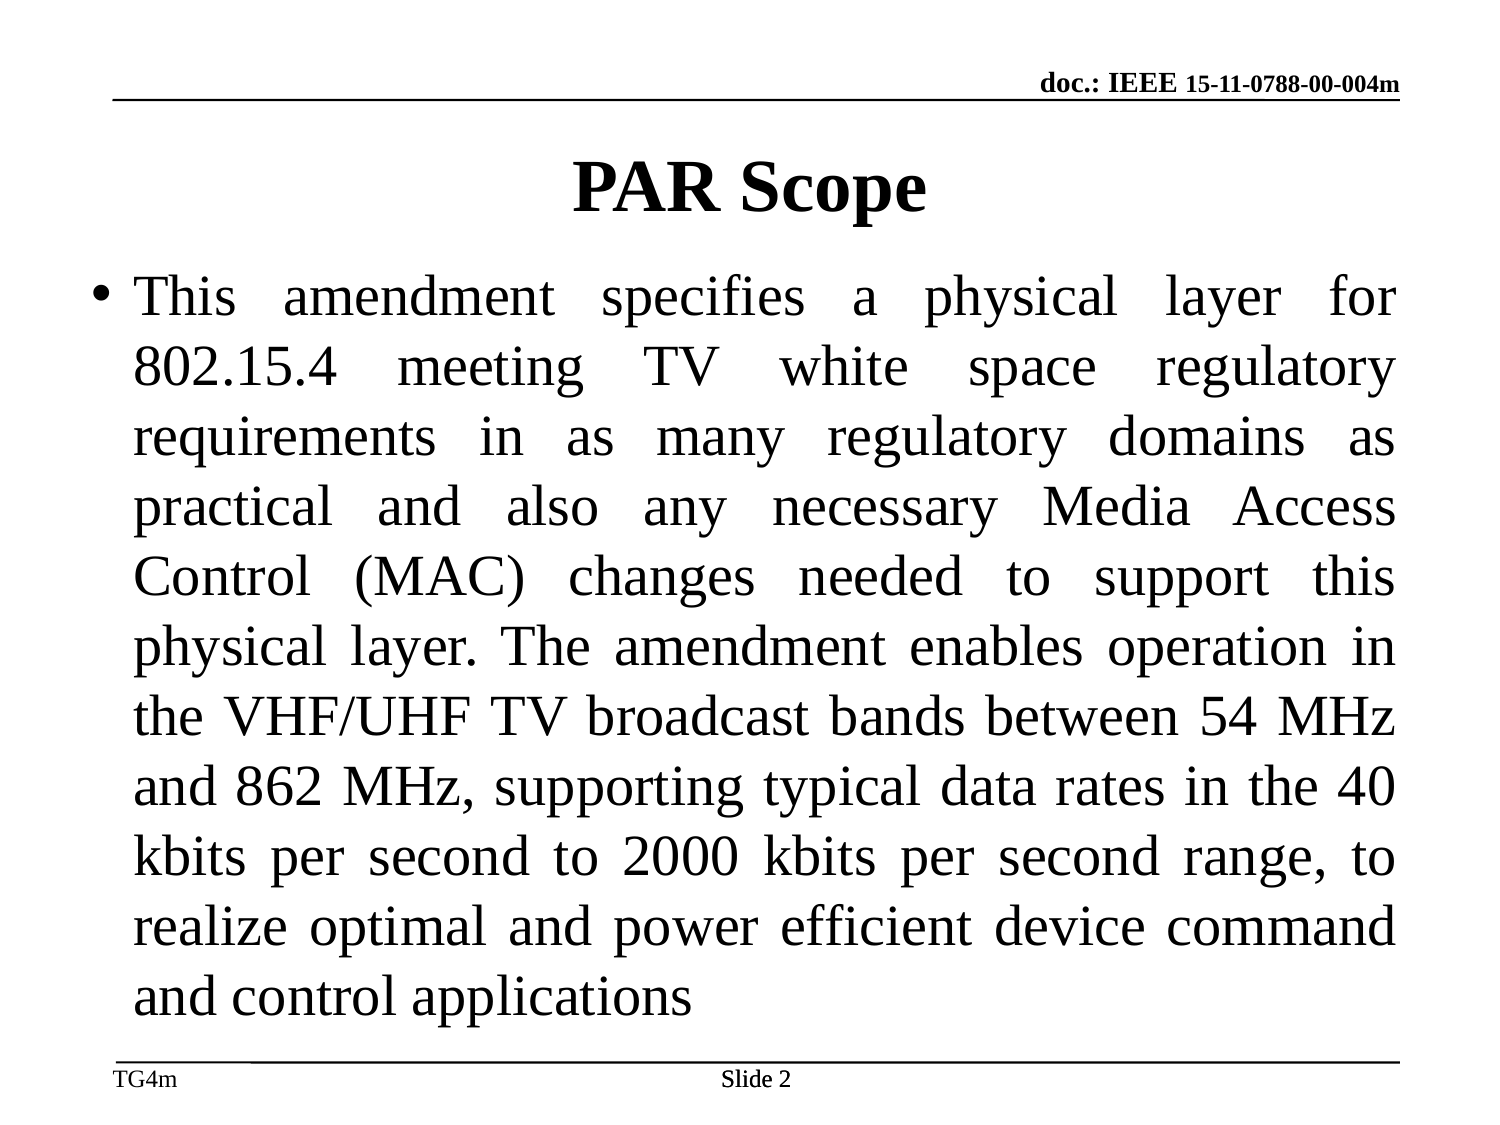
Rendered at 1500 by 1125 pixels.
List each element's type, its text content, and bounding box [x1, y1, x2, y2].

text_box PAR Scope [112, 125, 1388, 238]
text_box This amendment specifies a physical layer for 802.15.4 meeting TV white space regulatory requirements in as many regulatory domains as practical and also any necessary Media Access Control (MAC) changes needed to support this physical layer. The amendment enables operation in the VHF/UHF TV broadcast bands between 54 MHz and 862 MHz, supporting typical data rates in the 40 kbits per second to 2000 kbits per second range, to realize optimal and power efficient device command and control applications [74, 249, 1413, 1038]
text_box Slide 2 [675, 1062, 838, 1093]
